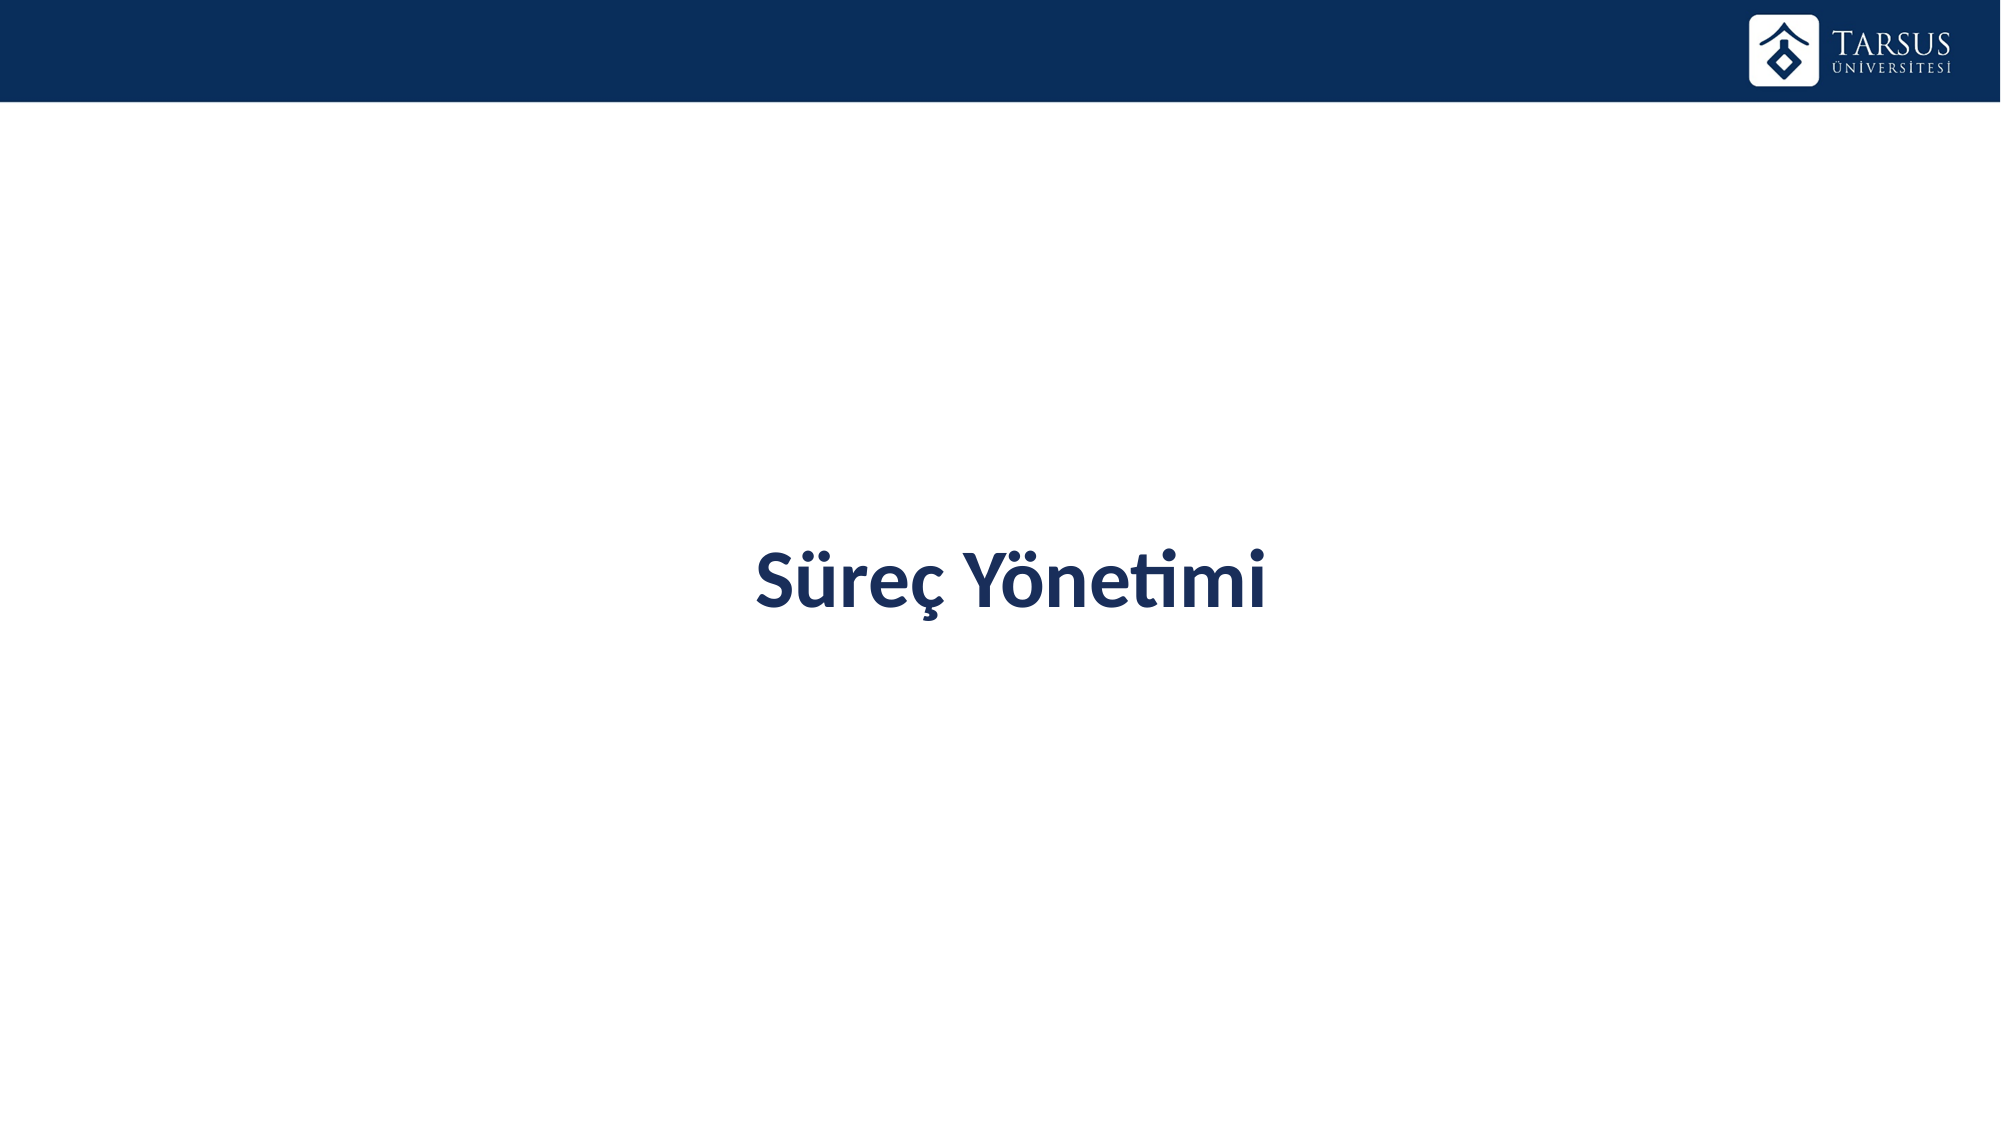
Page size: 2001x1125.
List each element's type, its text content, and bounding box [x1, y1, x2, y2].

picture [0, 0, 2001, 1125]
text_box Süreç Yönetimi [740, 517, 1523, 632]
